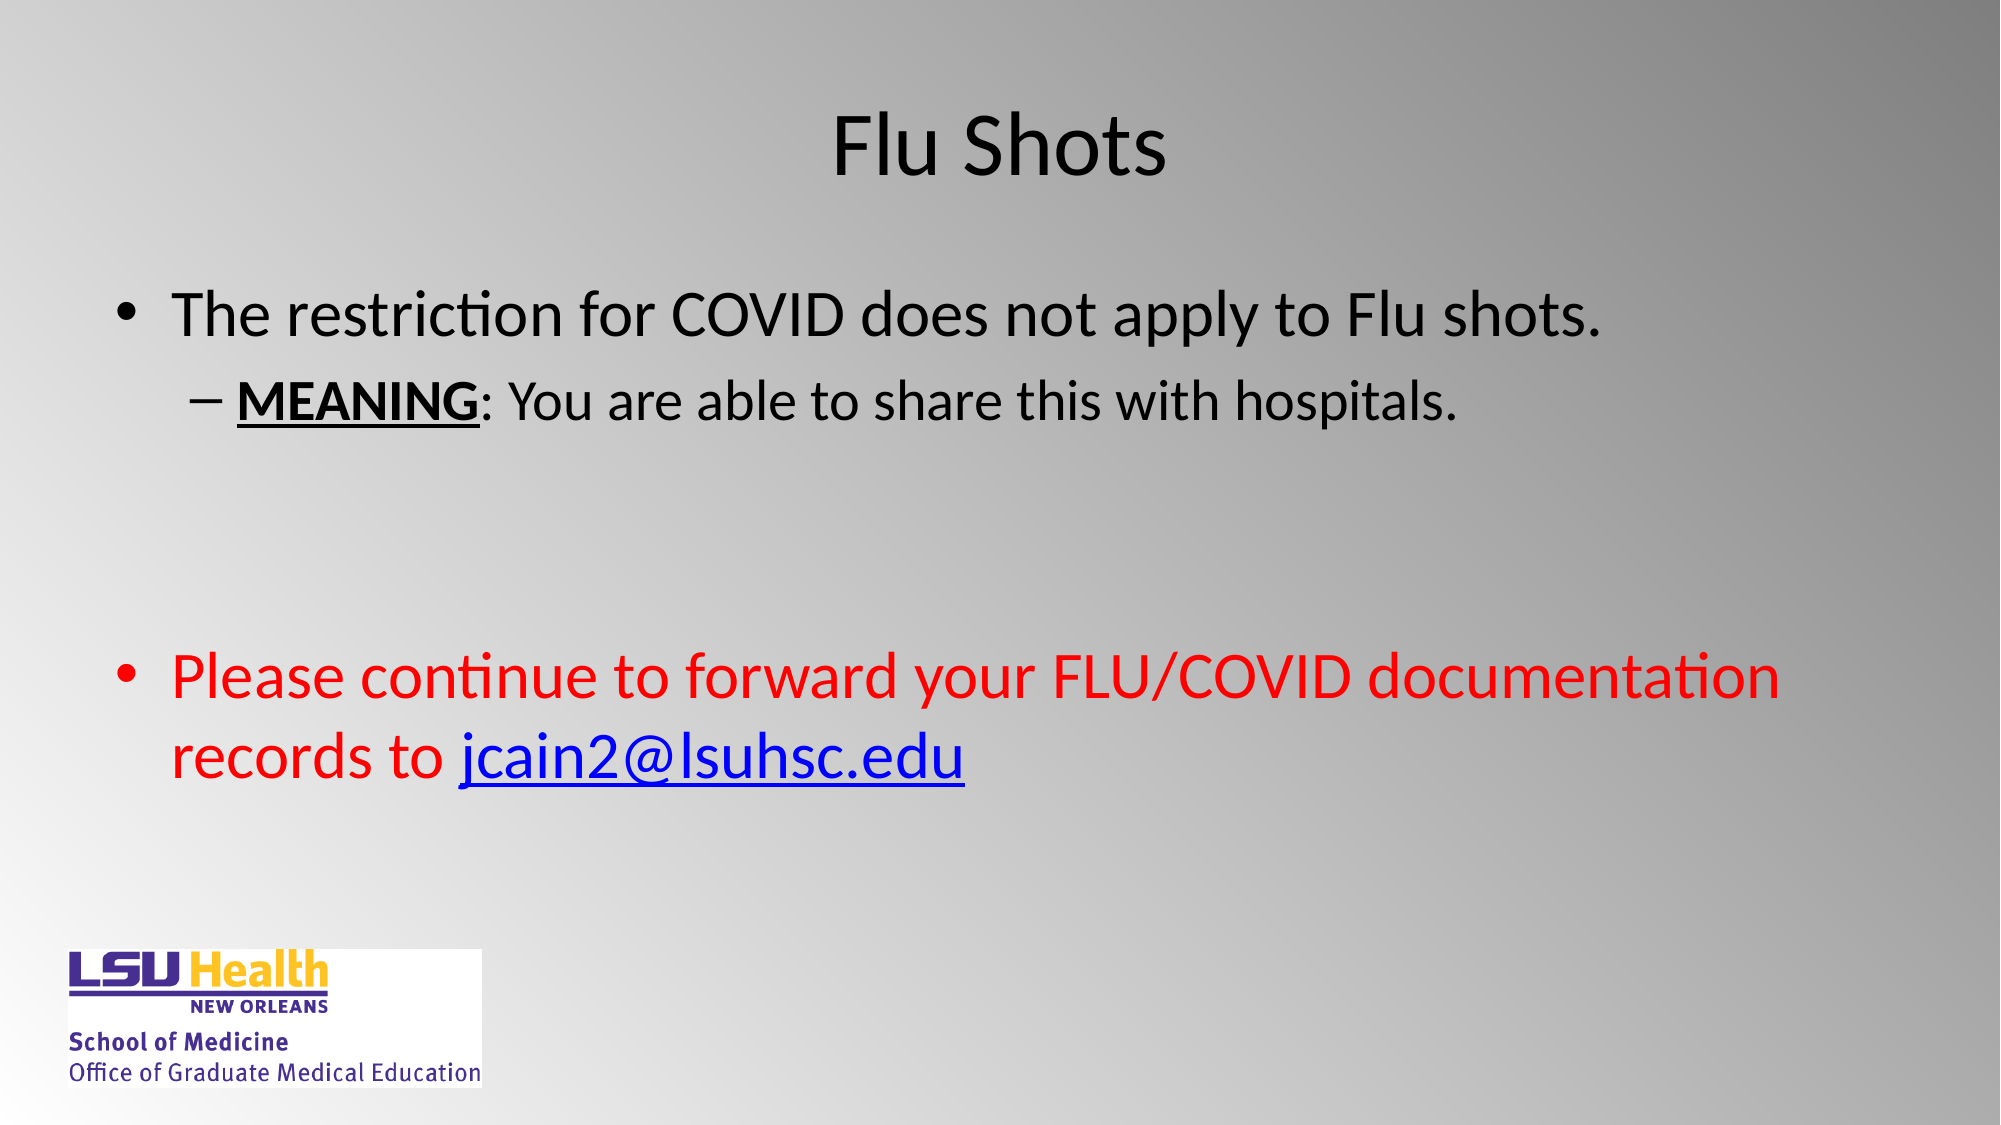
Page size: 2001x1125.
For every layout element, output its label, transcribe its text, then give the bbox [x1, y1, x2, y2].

title Flu Shots [99, 45, 1900, 233]
picture [68, 949, 482, 1088]
list The restriction for COVID does not apply to Flu shots. MEANING: You are able to share this with hospitals. Please continue to forward your FLU/COVID documentation records to jcain2@lsuhsc.edu [99, 262, 1900, 1005]
